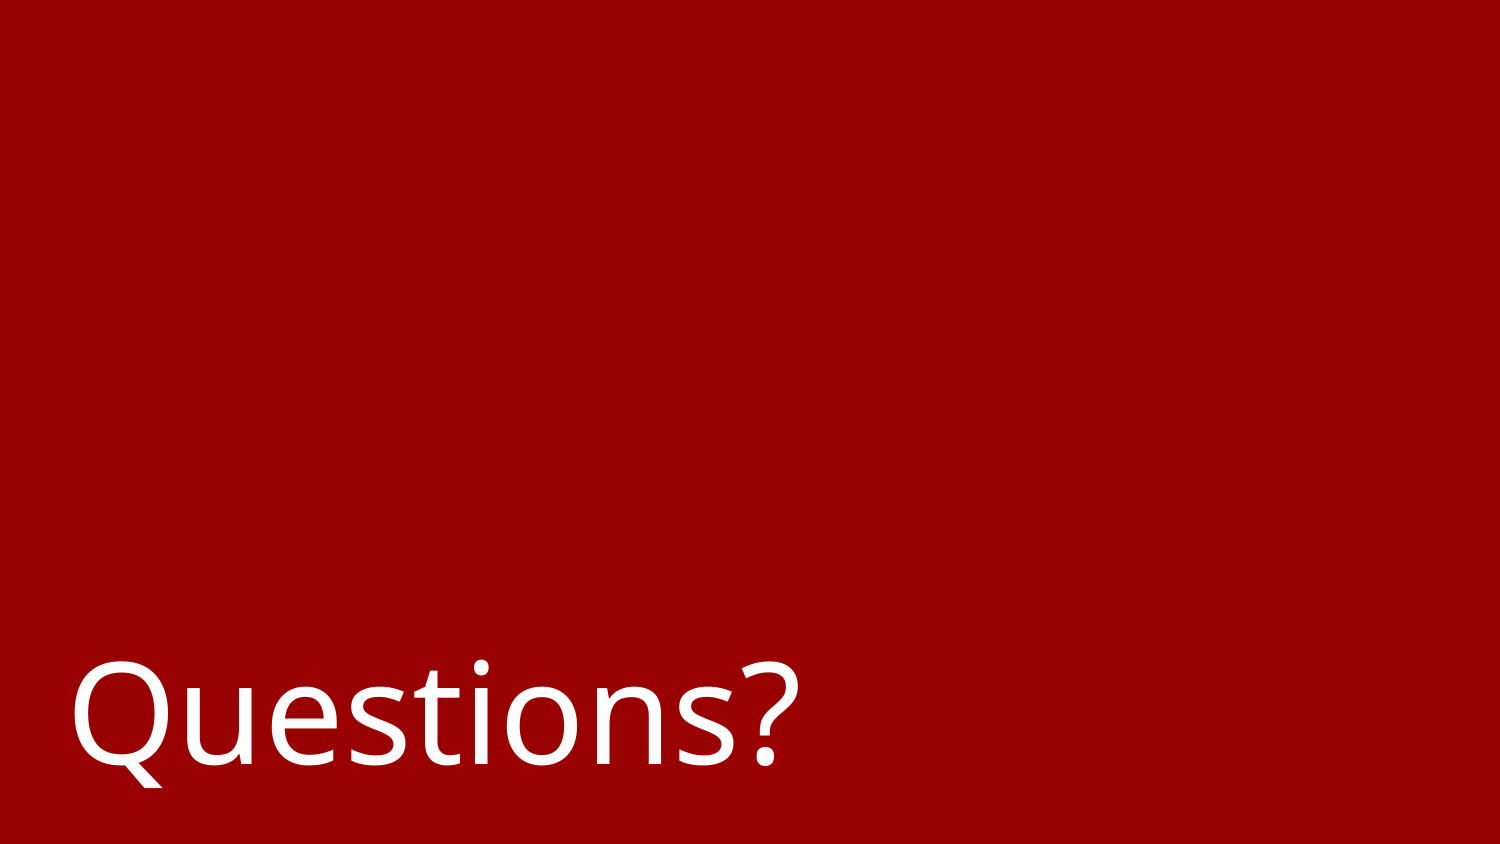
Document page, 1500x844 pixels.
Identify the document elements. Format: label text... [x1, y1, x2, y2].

title Questions? [51, 406, 1383, 809]
